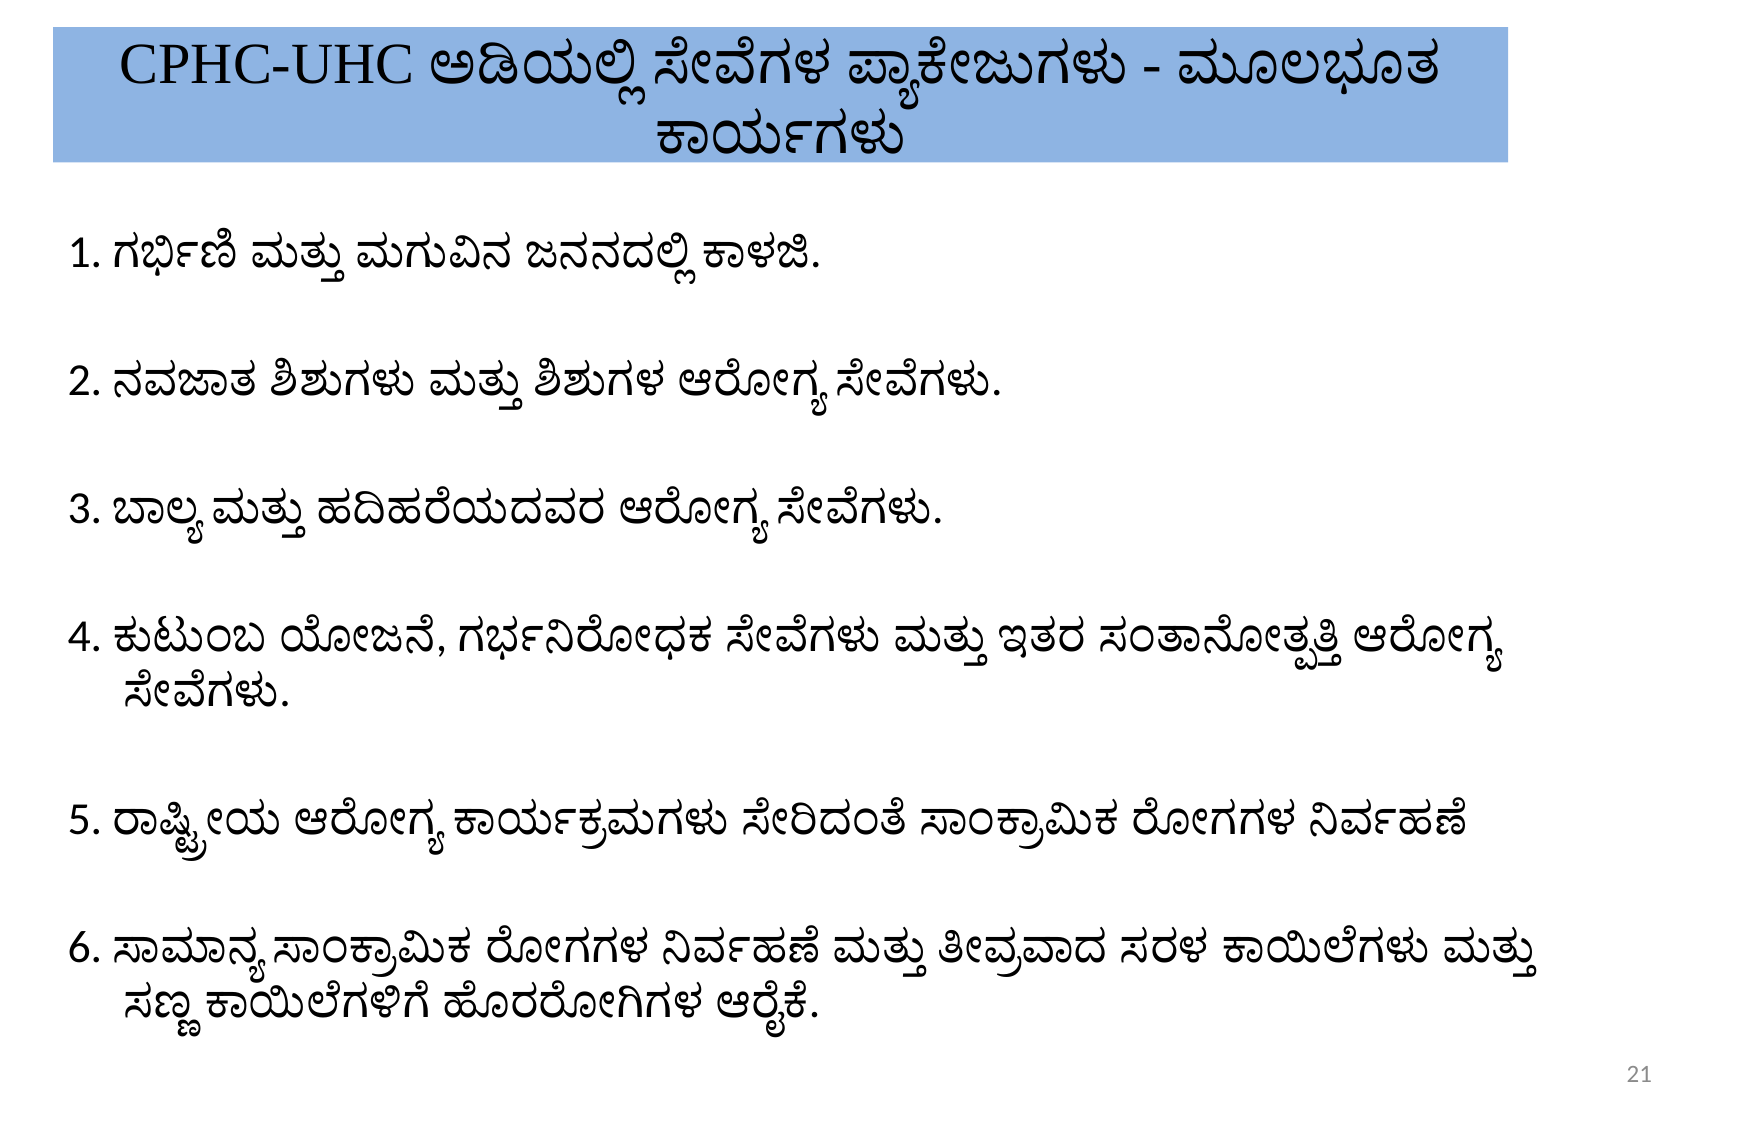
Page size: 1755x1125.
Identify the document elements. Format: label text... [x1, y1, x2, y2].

list 1. ಗರ್ಭಿಣಿ ಮತ್ತು ಮಗುವಿನ ಜನನದಲ್ಲಿ ಕಾಳಜಿ. 2. ನವಜಾತ ಶಿಶುಗಳು ಮತ್ತು ಶಿಶುಗಳ ಆರೋಗ್ಯ ಸೇವೆಗಳು. 3. ಬಾಲ್ಯ ಮತ್ತು ಹದಿಹರೆಯದವರ ಆರೋಗ್ಯ ಸೇವೆಗಳು. 4. ಕುಟುಂಬ ಯೋಜನೆ, ಗರ್ಭನಿರೋಧಕ ಸೇವೆಗಳು ಮತ್ತು ಇತರ ಸಂತಾನೋತ್ಪತ್ತಿ ಆರೋಗ್ಯ ಸೇವೆಗಳು. 5. ರಾಷ್ಟ್ರೀಯ ಆರೋಗ್ಯ ಕಾರ್ಯಕ್ರಮಗಳು ಸೇರಿದಂತೆ ಸಾಂಕ್ರಾಮಿಕ ರೋಗಗಳ ನಿರ್ವಹಣೆ 6. ಸಾಮಾನ್ಯ ಸಾಂಕ್ರಾಮಿಕ ರೋಗಗಳ ನಿರ್ವಹಣೆ ಮತ್ತು ತೀವ್ರವಾದ ಸರಳ ಕಾಯಿಲೆಗಳು ಮತ್ತು ಸಣ್ಣ ಕಾಯಿಲೆಗಳಿಗೆ ಹೊರರೋಗಿಗಳ ಆರೈಕೆ. [52, 149, 1597, 1061]
slide_number 21 [1257, 1042, 1668, 1103]
title CPHC-UHC ಅಡಿಯಲ್ಲಿ ಸೇವೆಗಳ ಪ್ಯಾಕೇಜುಗಳು - ಮೂಲಭೂತ ಕಾರ್ಯಗಳು [53, 27, 1509, 149]
